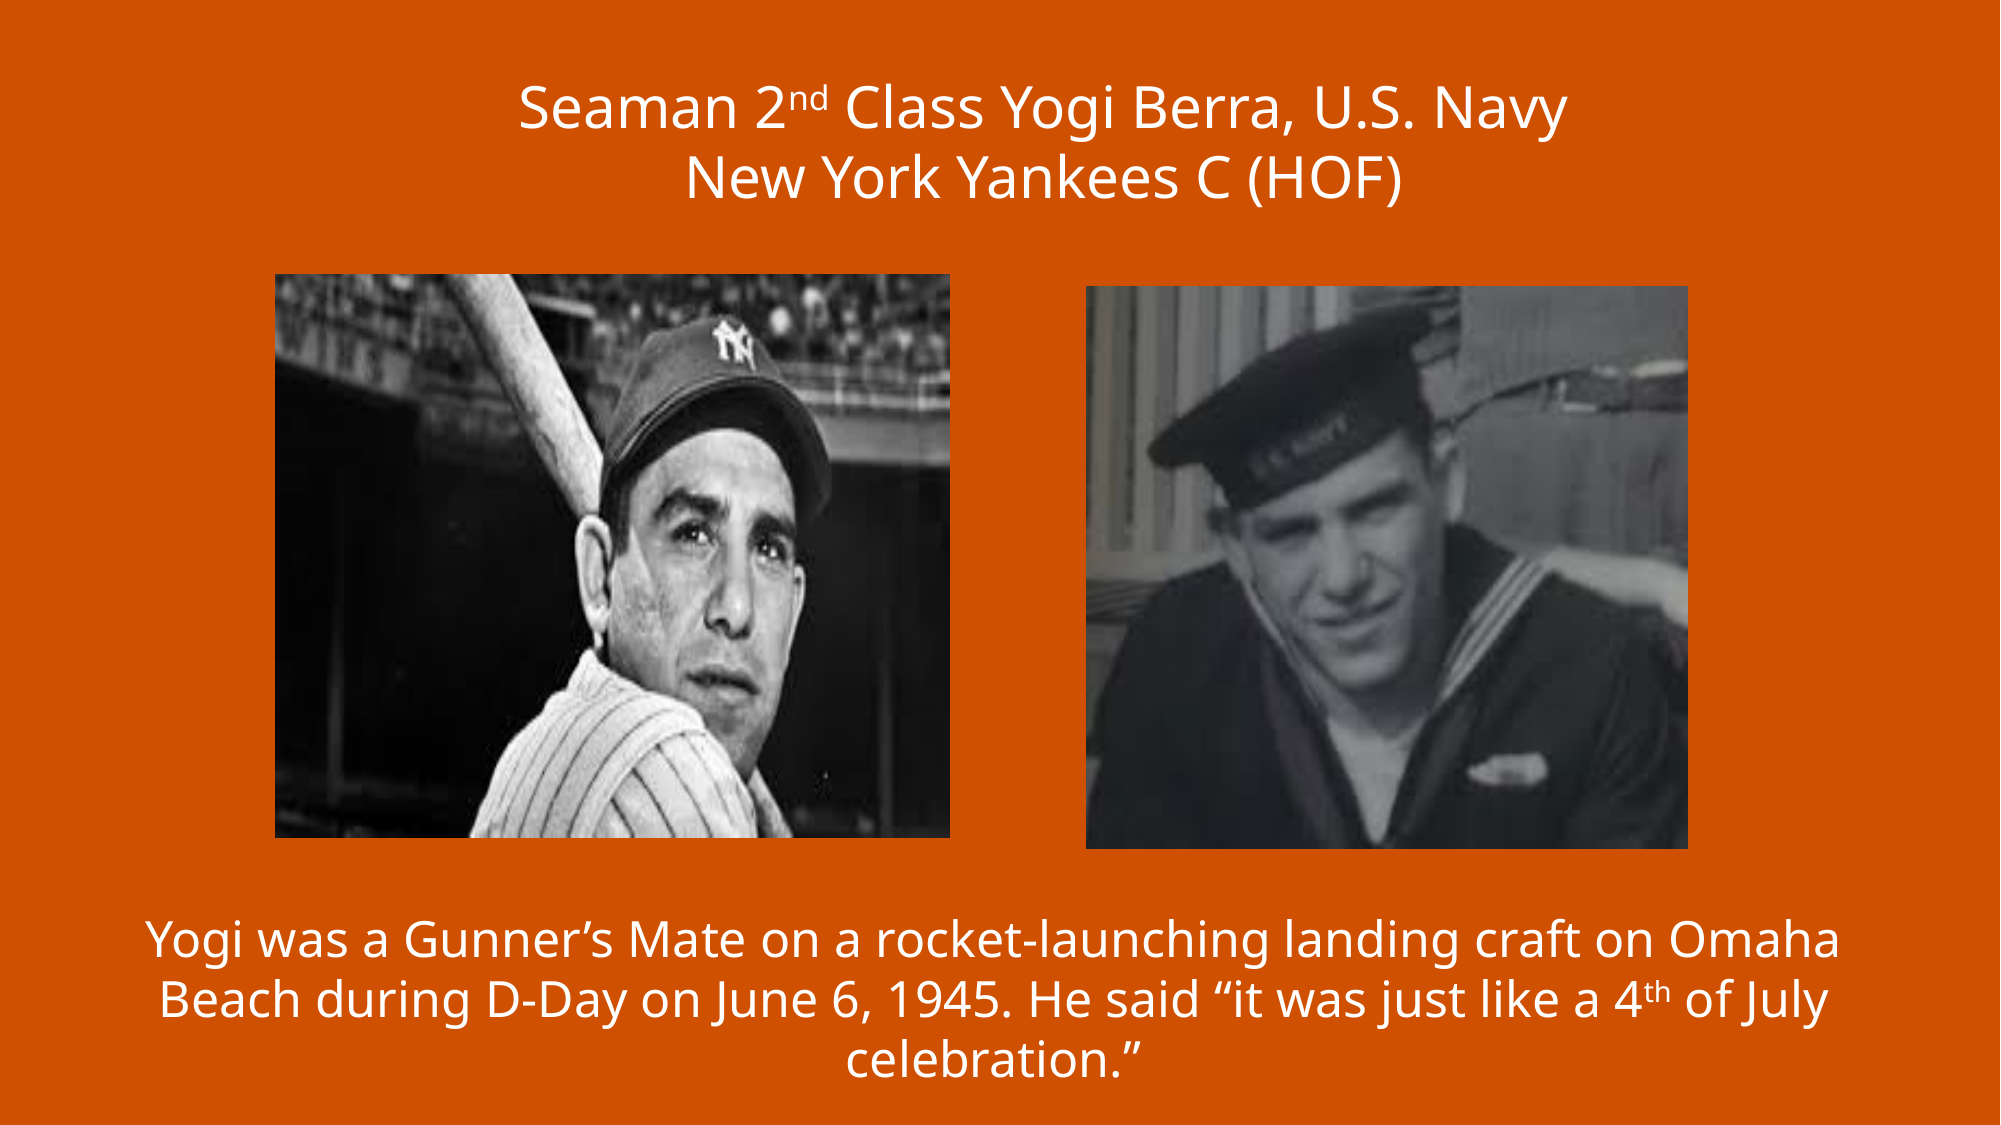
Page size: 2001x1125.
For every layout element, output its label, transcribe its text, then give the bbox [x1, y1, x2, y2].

text_box Yogi was a Gunner’s Mate on a rocket-launching landing craft on Omaha Beach during D-Day on June 6, 1945. He said “it was just like a 4th of July celebration.” [87, 899, 1900, 1095]
picture [274, 274, 950, 838]
text_box Seaman 2nd Class Yogi Berra, U.S. Navy New York Yankees C (HOF) [162, 62, 1925, 218]
picture [1086, 286, 1688, 850]
